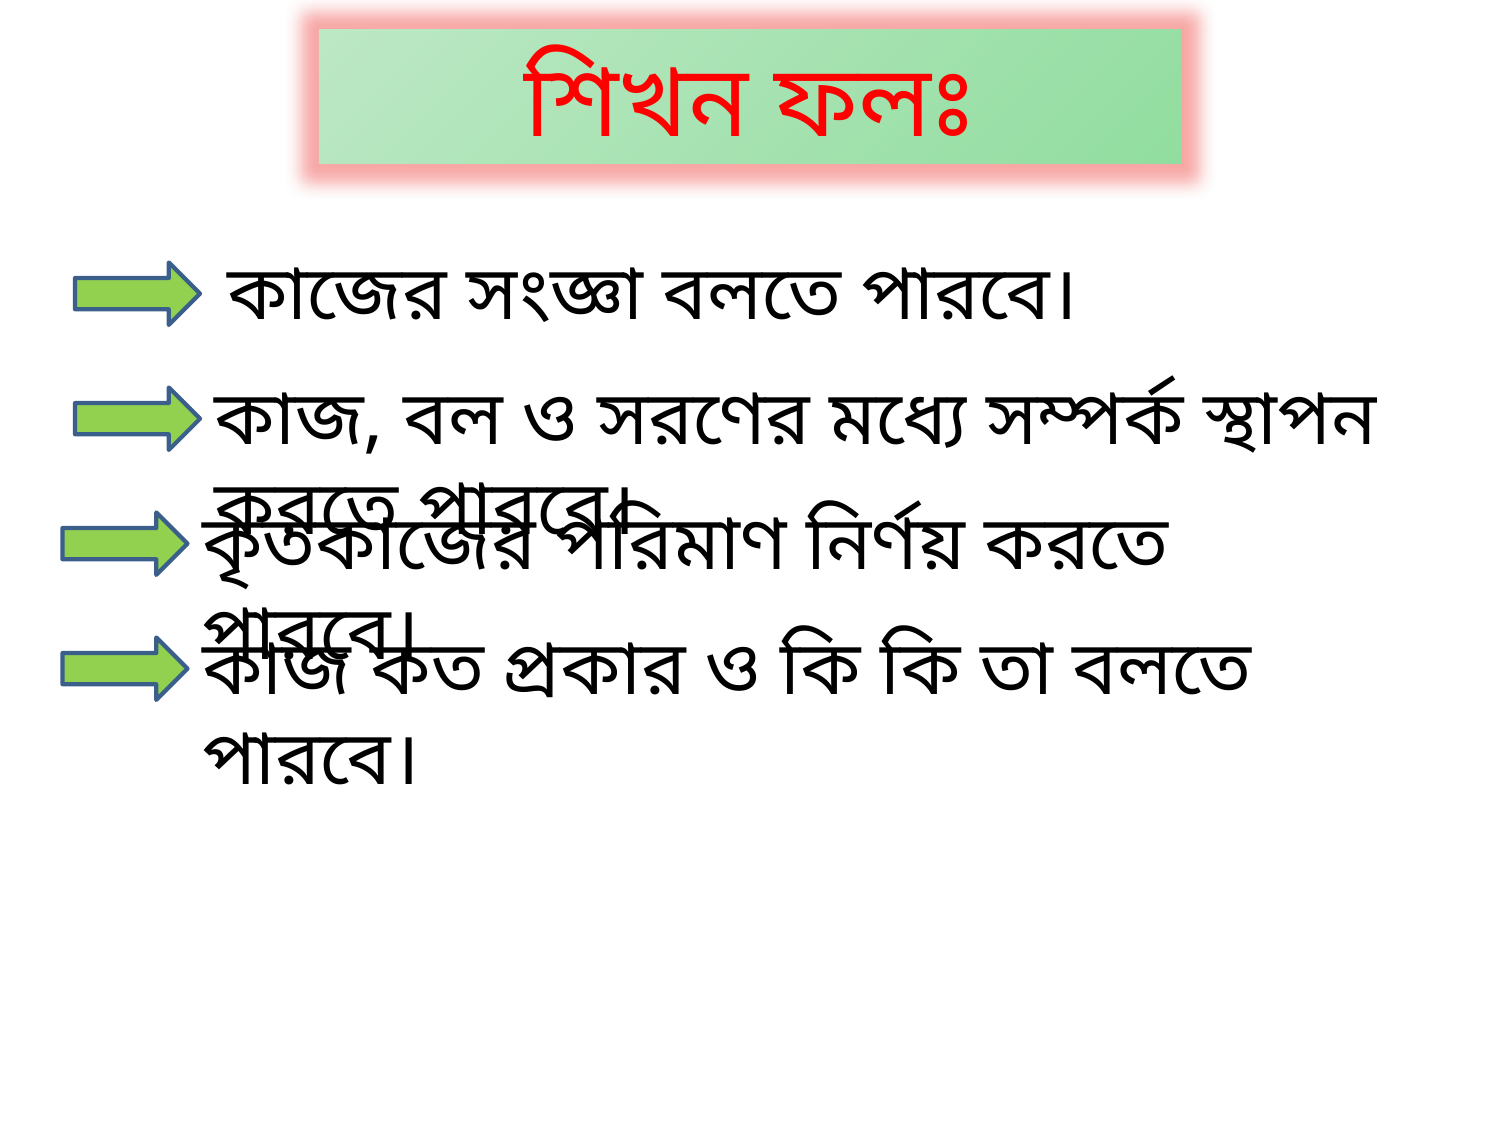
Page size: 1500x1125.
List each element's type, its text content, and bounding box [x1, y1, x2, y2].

text_box কৃতকাজের পরিমাণ নির্ণয় করতে পারবে। [187, 487, 1313, 612]
text_box [72, 260, 203, 327]
text_box [72, 385, 203, 452]
text_box কাজ কত প্রকার ও কি কি তা বলতে পারবে। [187, 612, 1400, 808]
text_box [60, 510, 190, 577]
text_box কাজের সংজ্ঞা বলতে পারবে। [212, 237, 1250, 343]
text_box [60, 635, 190, 702]
text_box শিখন ফলঃ [318, 29, 1182, 164]
text_box কাজ, বল ও সরণের মধ্যে সম্পর্ক স্থাপন করতে পারবে। [200, 362, 1500, 558]
